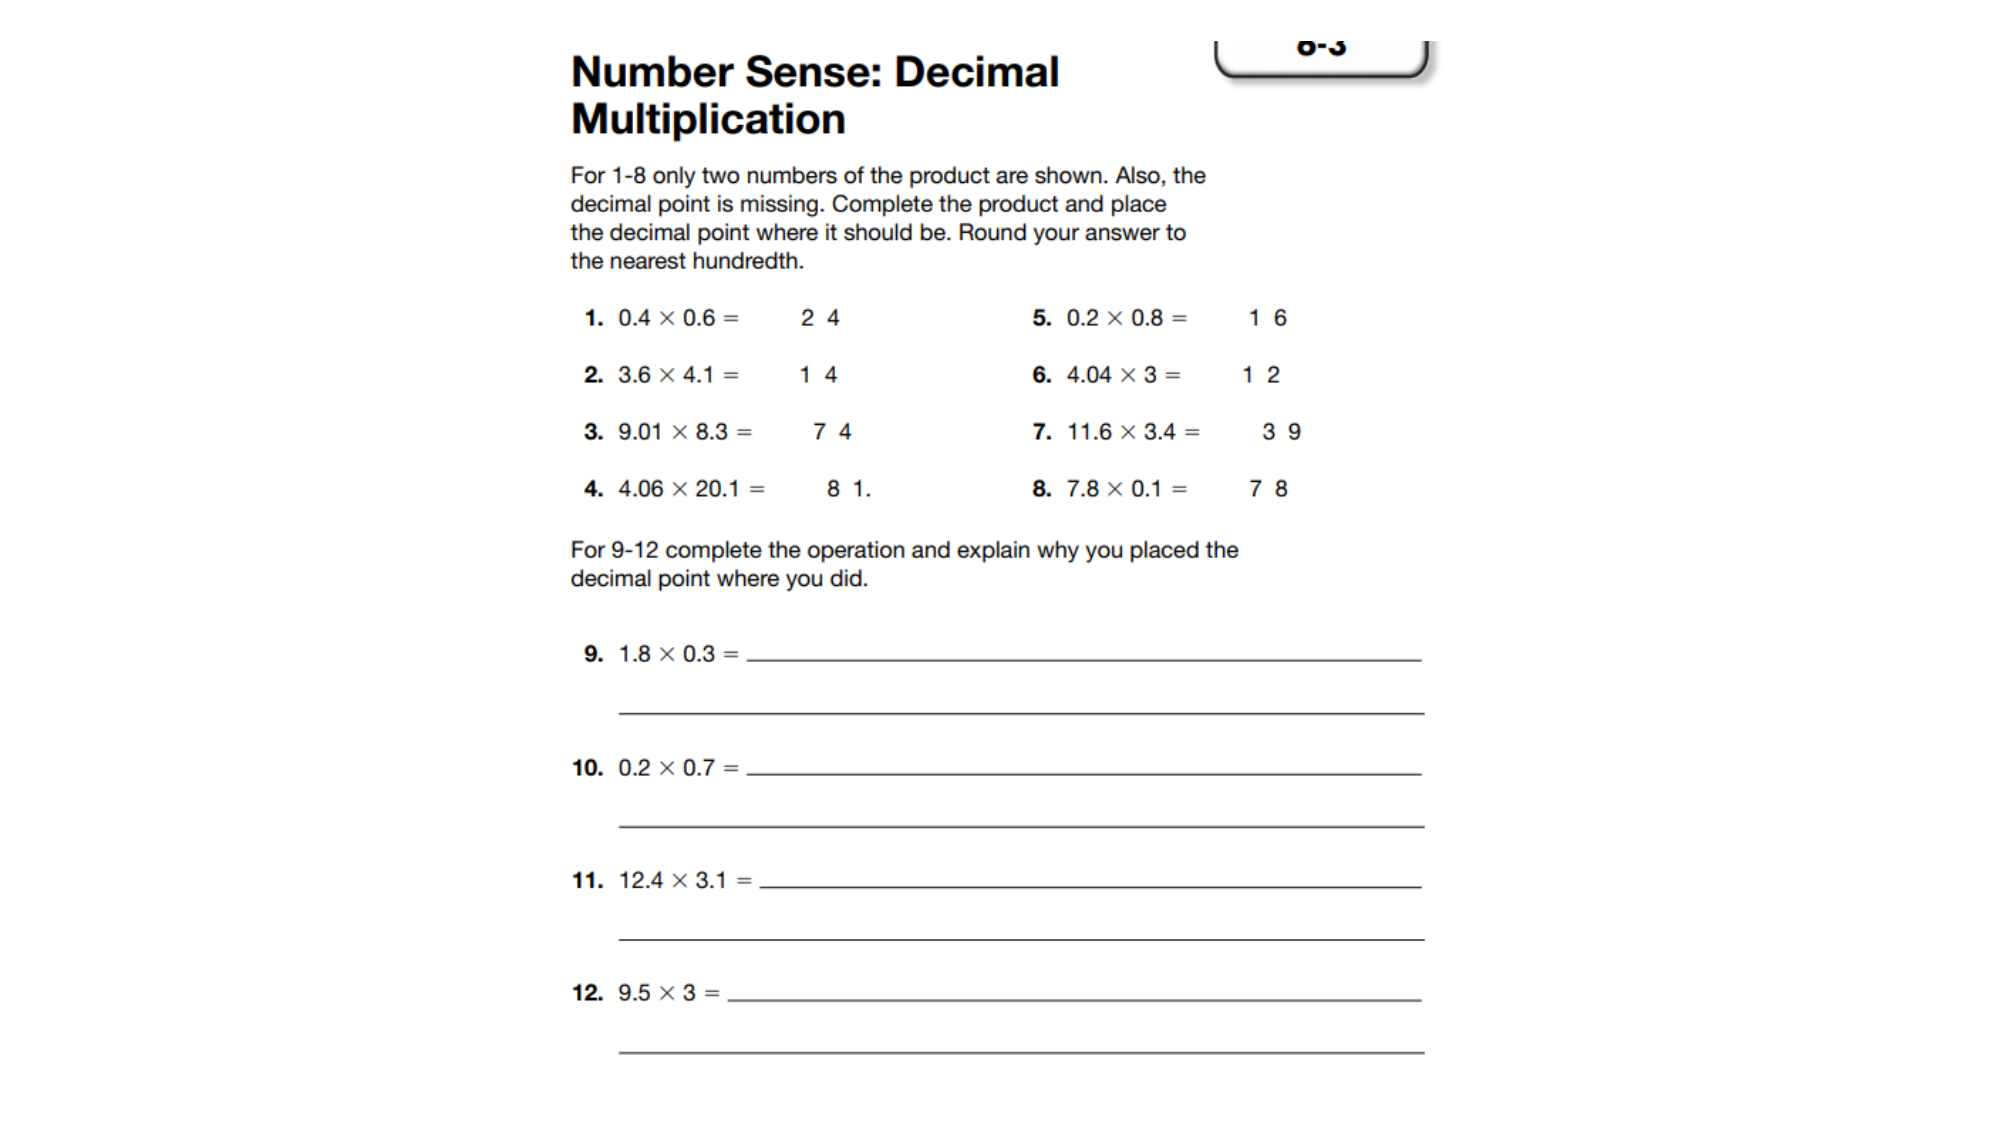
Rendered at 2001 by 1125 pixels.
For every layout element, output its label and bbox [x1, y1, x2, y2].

picture [542, 41, 1462, 1089]
